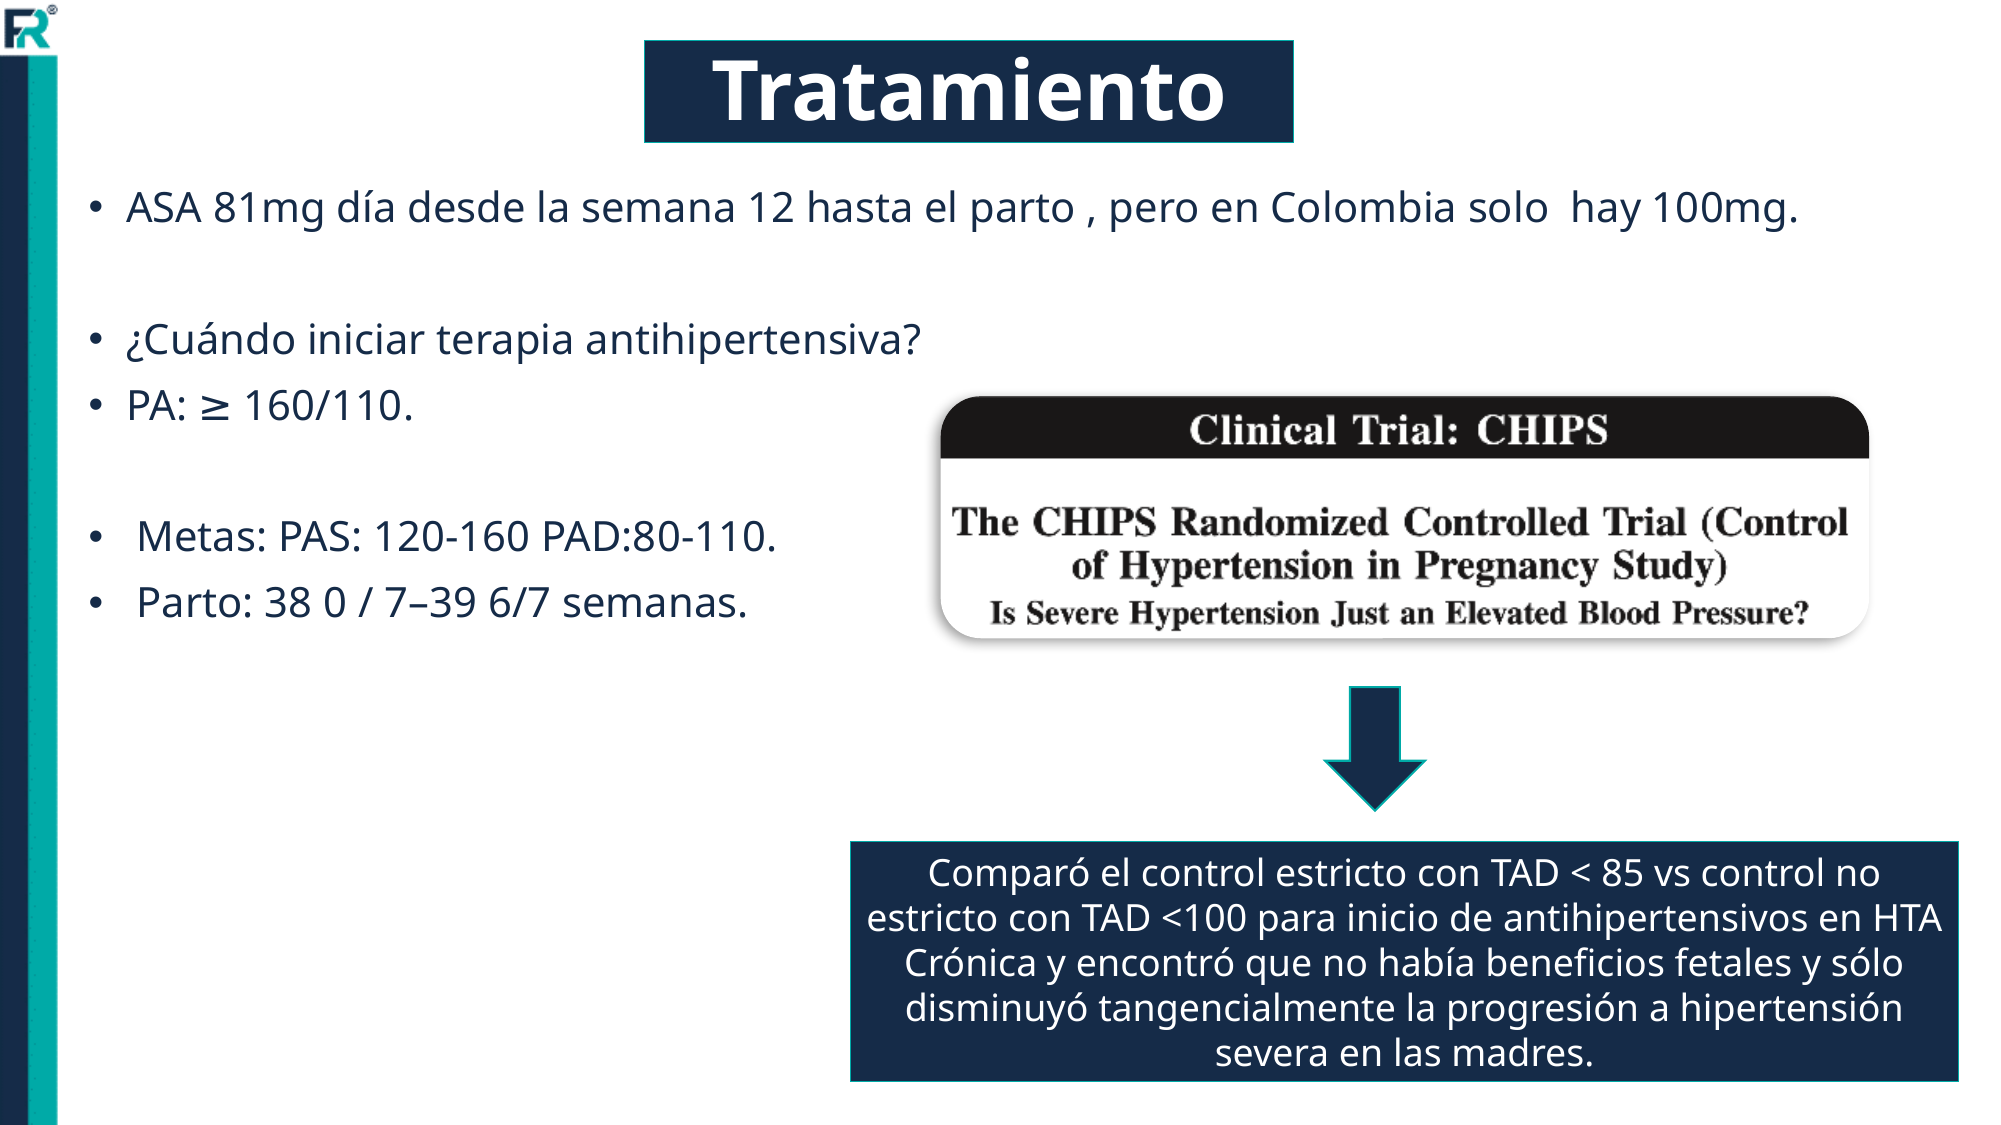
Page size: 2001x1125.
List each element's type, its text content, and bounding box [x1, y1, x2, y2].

picture [0, 0, 2001, 1125]
text_box Comparó el control estricto con TAD < 85 vs control no estricto con TAD <100 para inicio de antihipertensivos en HTA Crónica y encontró que no había beneficios fetales y sólo disminuyó tangencialmente la progresión a hipertensión severa en las madres. [850, 841, 1959, 1082]
text_box [1322, 686, 1428, 813]
text_box ASA 81mg día desde la semana 12 hasta el parto , pero en Colombia solo hay 100mg. ¿Cuándo iniciar terapia antihipertensiva? PA: ≥ 160/110. Metas: PAS: 120-160 PAD:80-110. Parto: 38 0 / 7–39 6/7 semanas. [73, 178, 2000, 708]
text_box Tratamiento [644, 40, 1294, 143]
